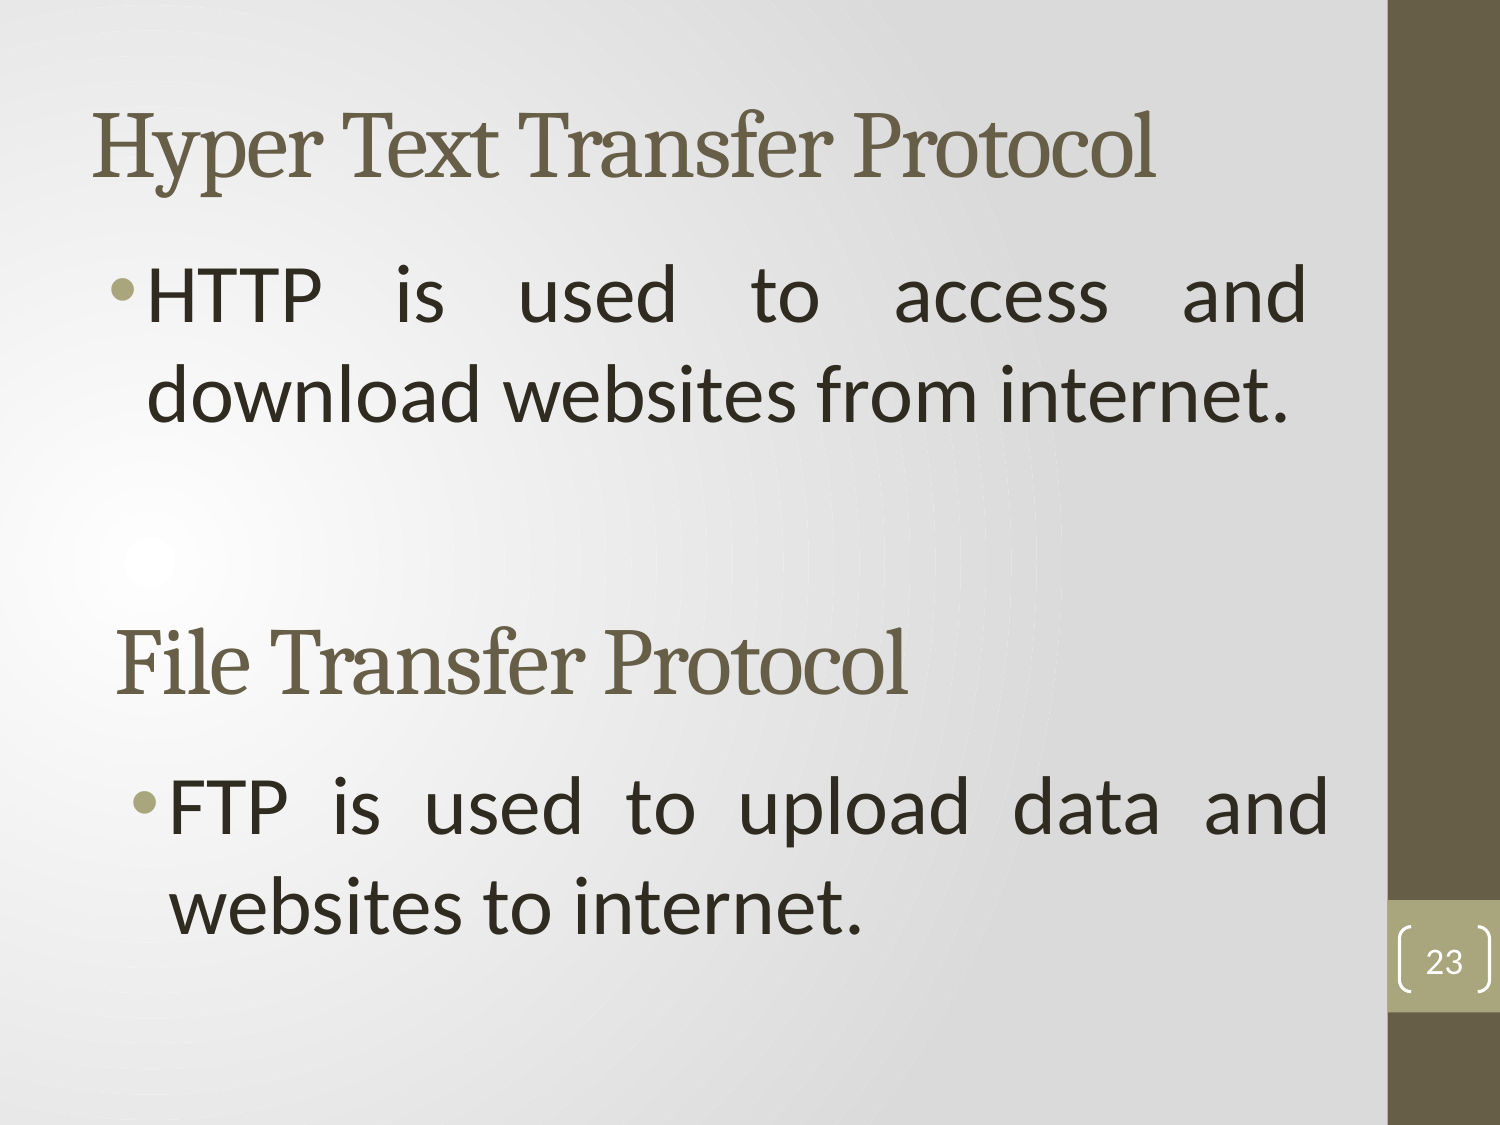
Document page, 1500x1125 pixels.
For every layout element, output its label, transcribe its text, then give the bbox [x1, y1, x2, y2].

text_box File Transfer Protocol [99, 562, 1350, 750]
list HTTP is used to access and download websites from internet. [75, 231, 1325, 575]
title Hyper Text Transfer Protocol [75, 45, 1325, 231]
slide_number 23 [1397, 925, 1492, 994]
text_box [99, 779, 1350, 1092]
text_box FTP is used to upload data and websites to internet. [96, 744, 1347, 1087]
